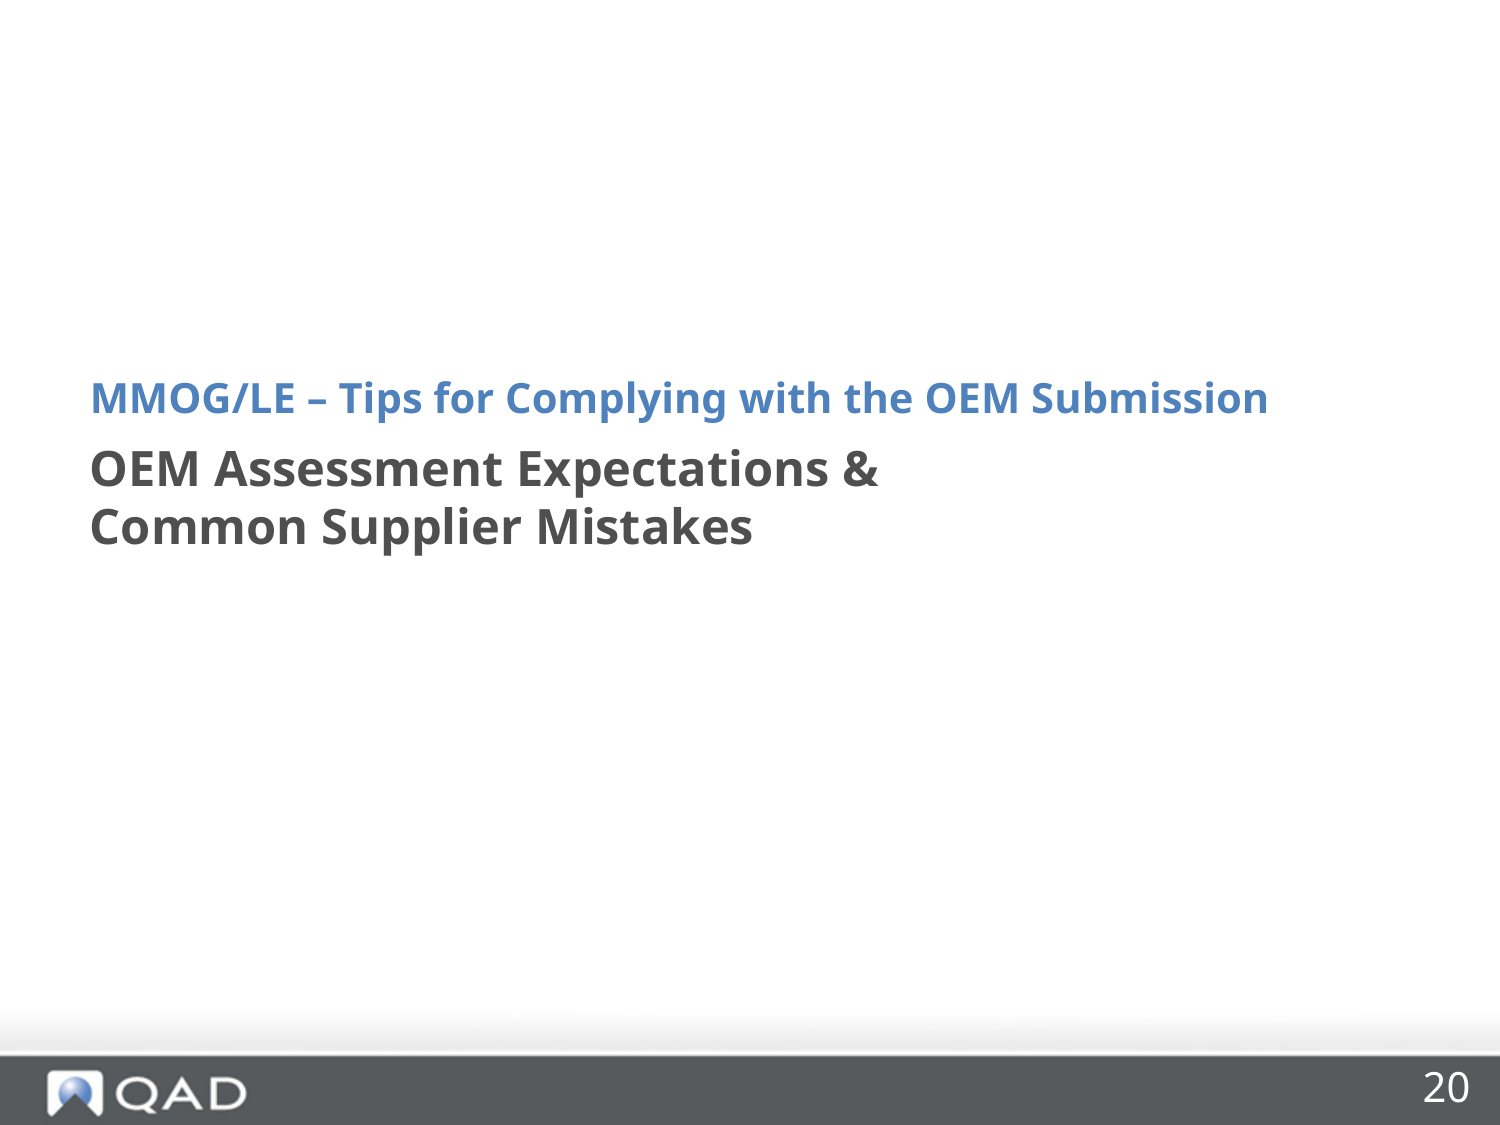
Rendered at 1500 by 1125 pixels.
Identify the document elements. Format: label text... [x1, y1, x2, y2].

list MMOG/LE – Tips for Complying with the OEM Submission [74, 359, 1425, 430]
title OEM Assessment Expectations & Common Supplier Mistakes [74, 430, 1425, 563]
picture [0, 987, 1500, 1125]
slide_number 20 [1135, 1059, 1486, 1120]
